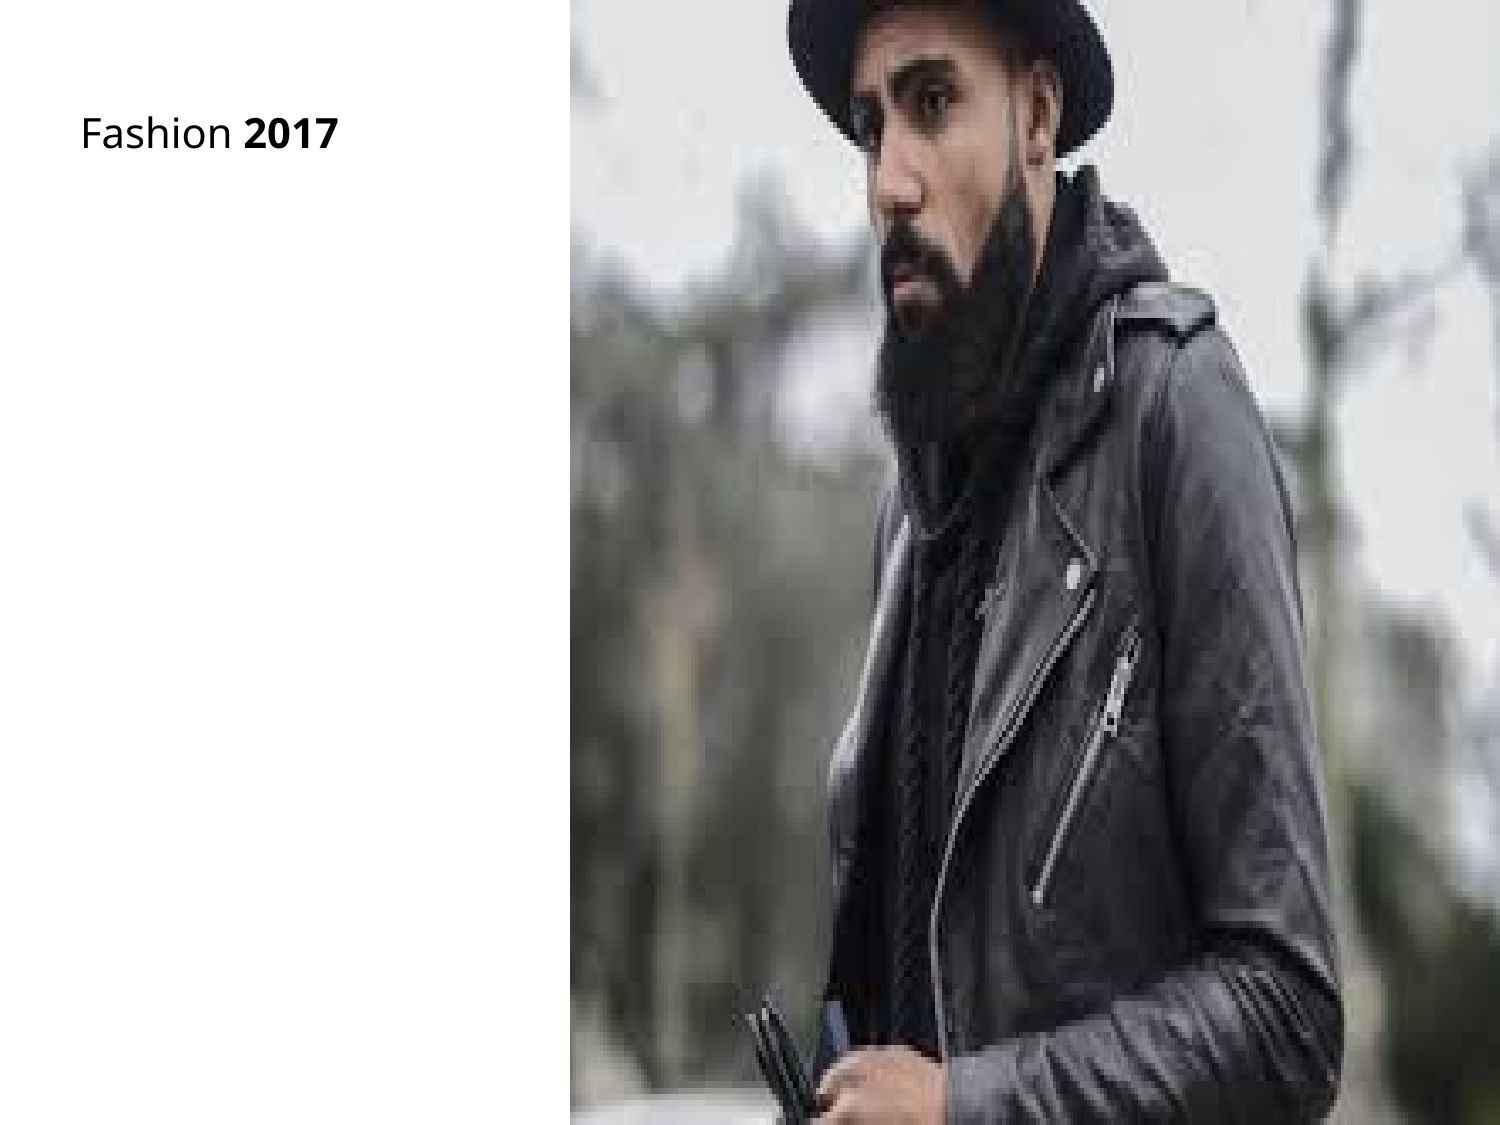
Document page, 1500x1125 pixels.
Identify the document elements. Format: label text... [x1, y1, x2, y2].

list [570, 0, 1500, 1125]
title Fashion 2017 [64, 90, 559, 165]
